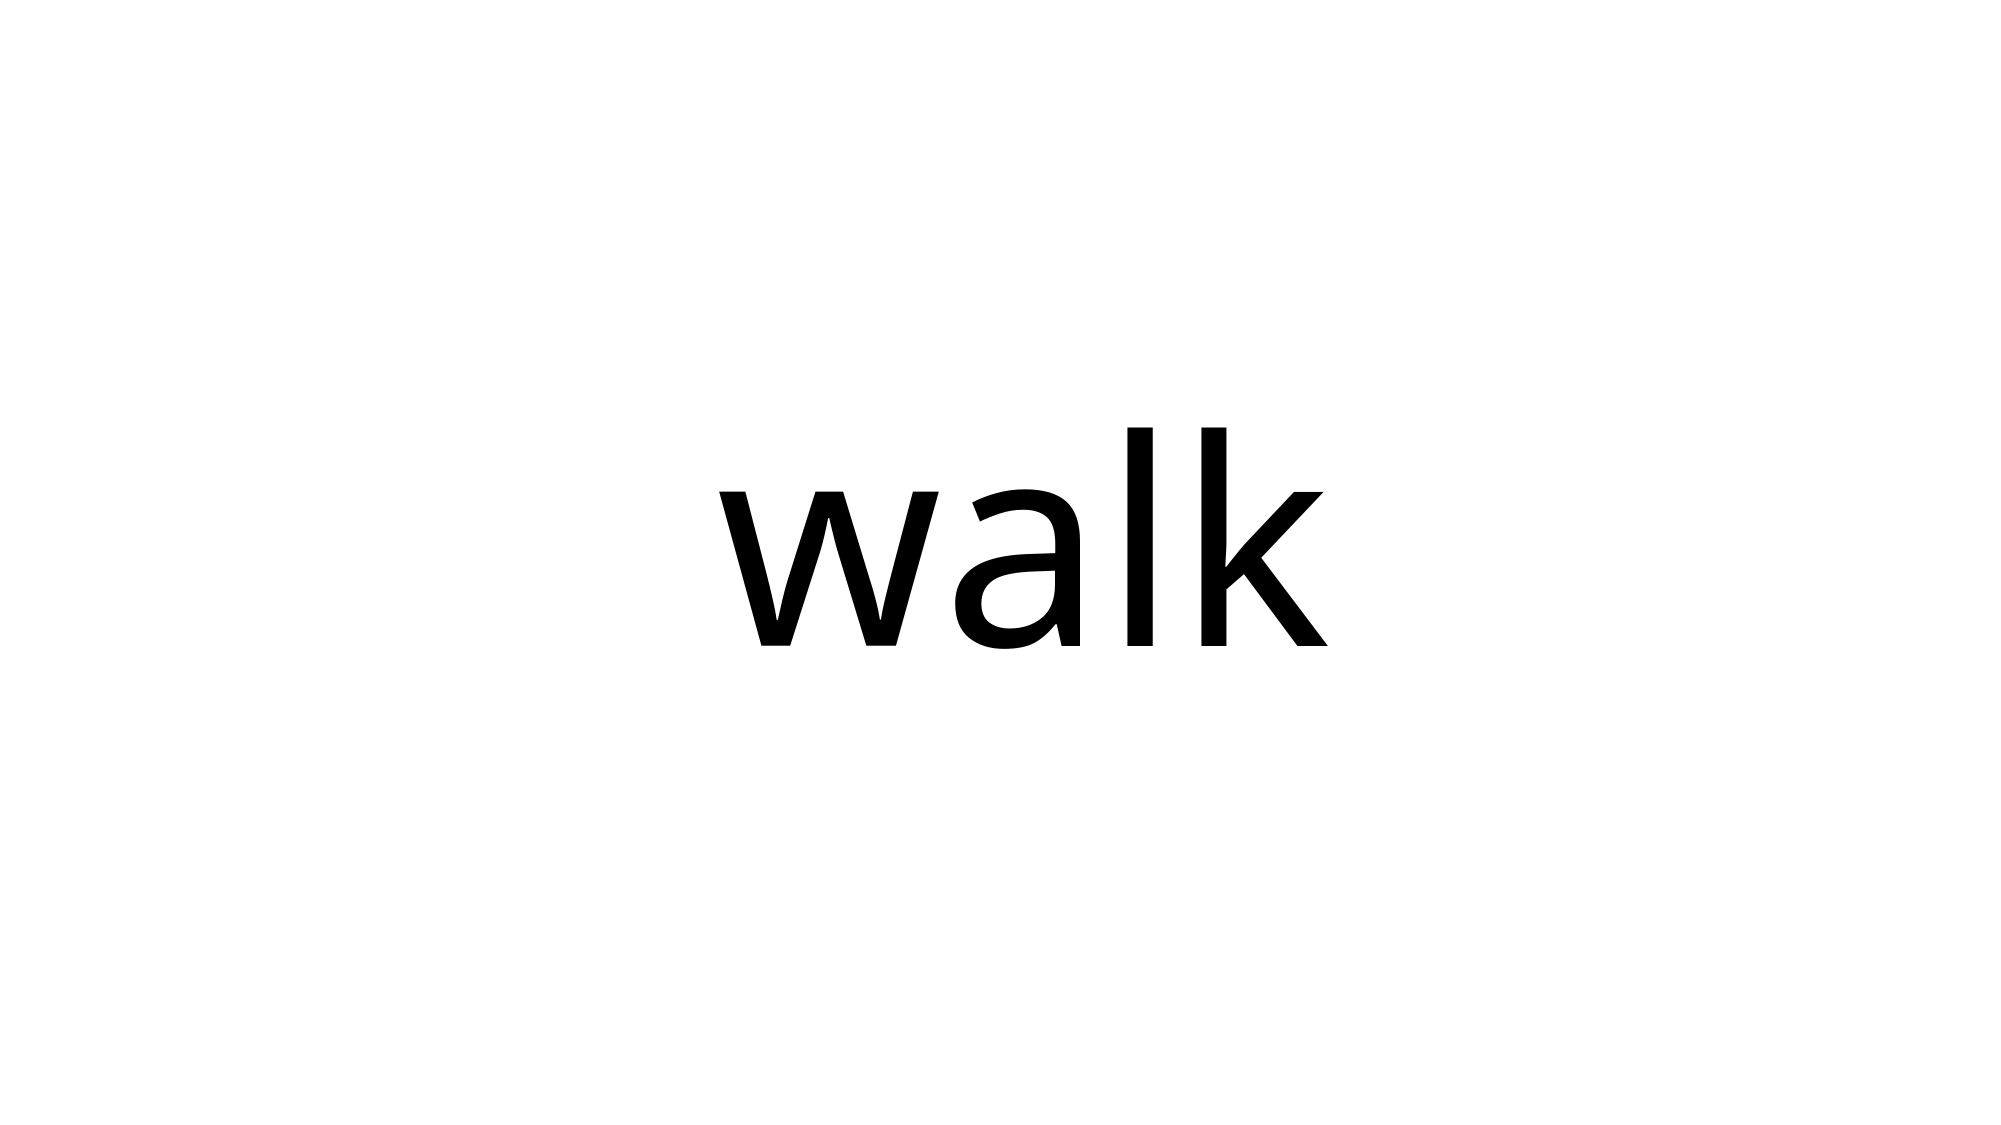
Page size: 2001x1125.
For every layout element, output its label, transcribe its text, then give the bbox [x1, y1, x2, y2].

title walk [161, 444, 1887, 663]
